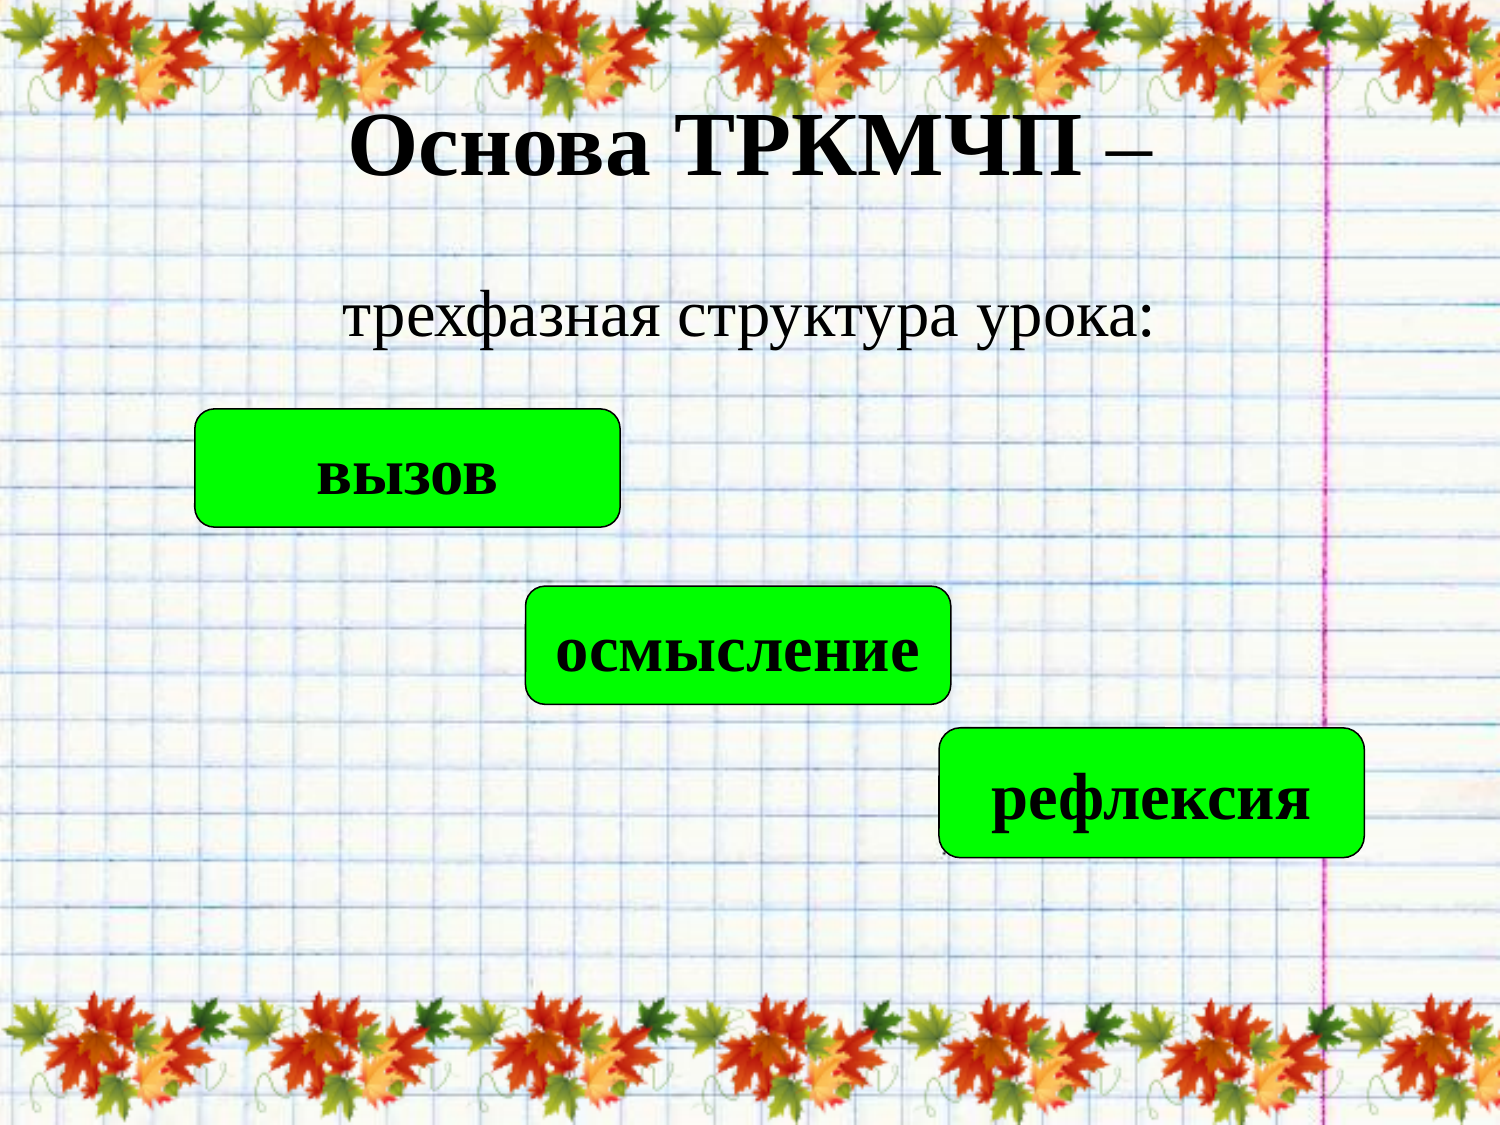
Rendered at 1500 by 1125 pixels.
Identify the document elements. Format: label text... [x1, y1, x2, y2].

title Основа ТРКМЧП – [75, 45, 1425, 233]
text_box рефлексия [938, 727, 1365, 858]
picture [0, 0, 1500, 1125]
text_box осмысление [525, 586, 951, 705]
list трехфазная структура урока: [75, 262, 1425, 1005]
text_box вызов [194, 408, 621, 528]
